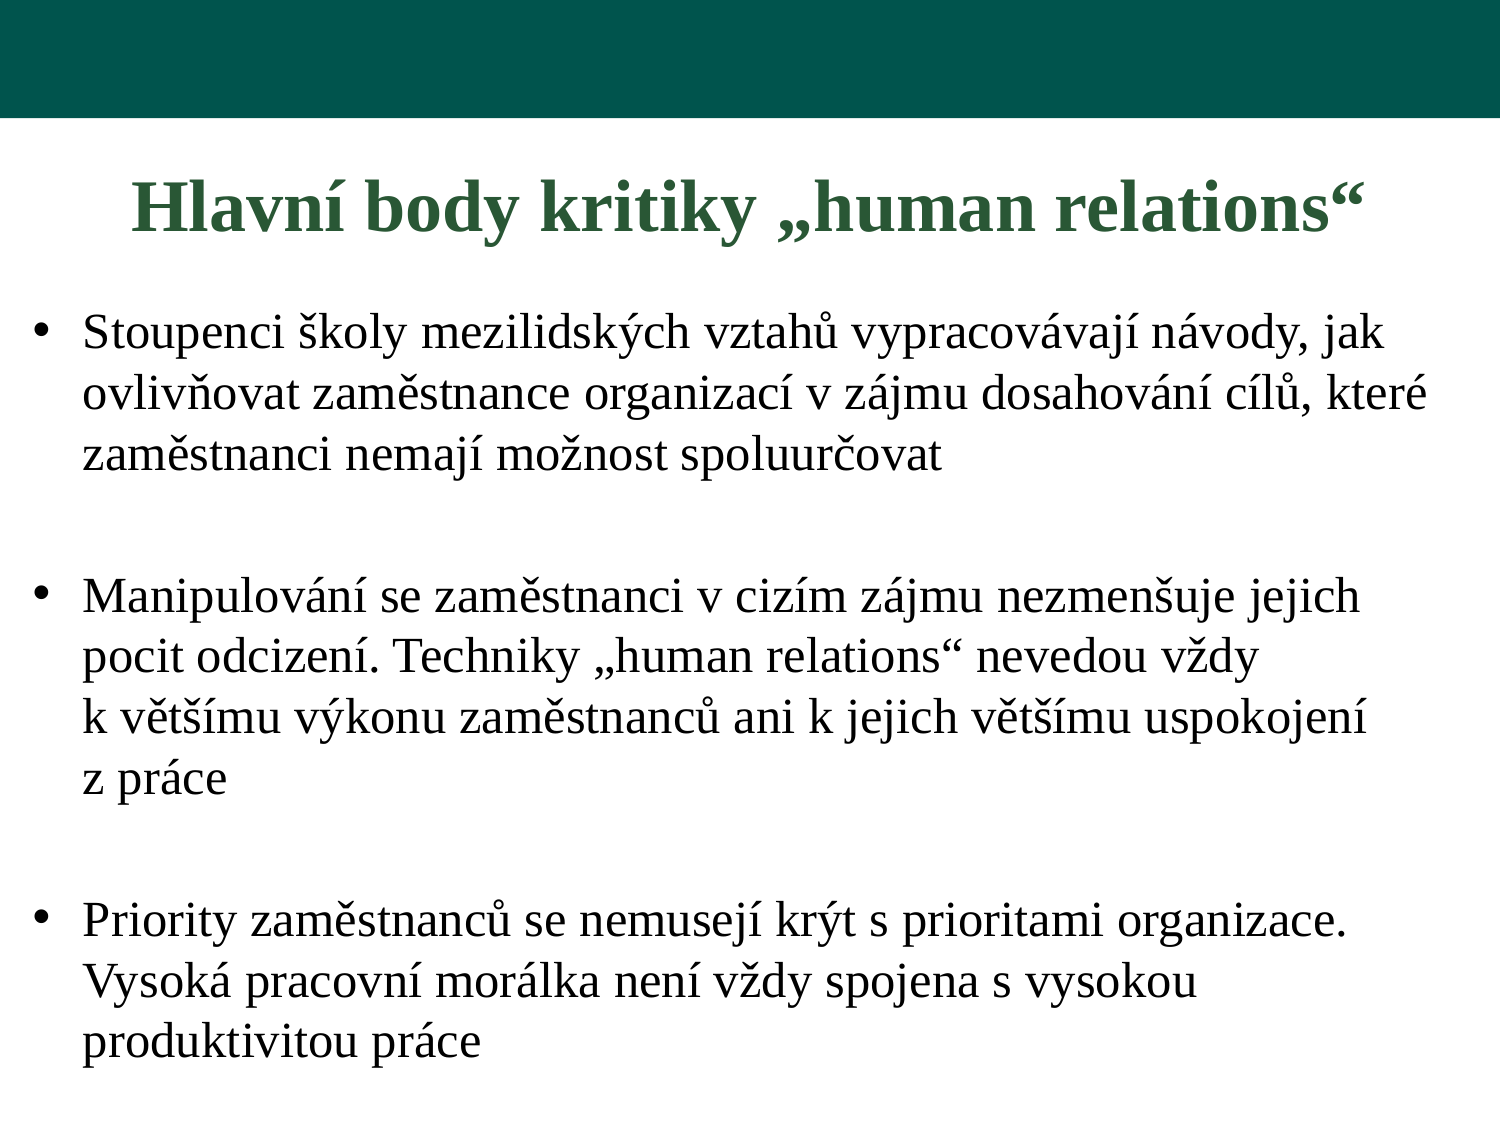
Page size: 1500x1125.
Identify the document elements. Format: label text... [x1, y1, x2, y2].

text_box [0, 0, 1500, 120]
list Stoupenci školy mezilidských vztahů vypracovávají návody, jak ovlivňovat zaměstnance organizací v zájmu dosahování cílů, které zaměstnanci nemají možnost spoluurčovat Manipulování se zaměstnanci v cizím zájmu nezmenšuje jejich pocit odcizení. Techniky „human relations“ nevedou vždy k většímu výkonu zaměstnanců ani k jejich většímu uspokojení z práce Priority zaměstnanců se nemusejí krýt s prioritami organizace. Vysoká pracovní morálka není vždy spojena s vysokou produktivitou práce [17, 290, 1459, 1083]
title Hlavní body kritiky „human relations“ [0, 149, 1500, 256]
